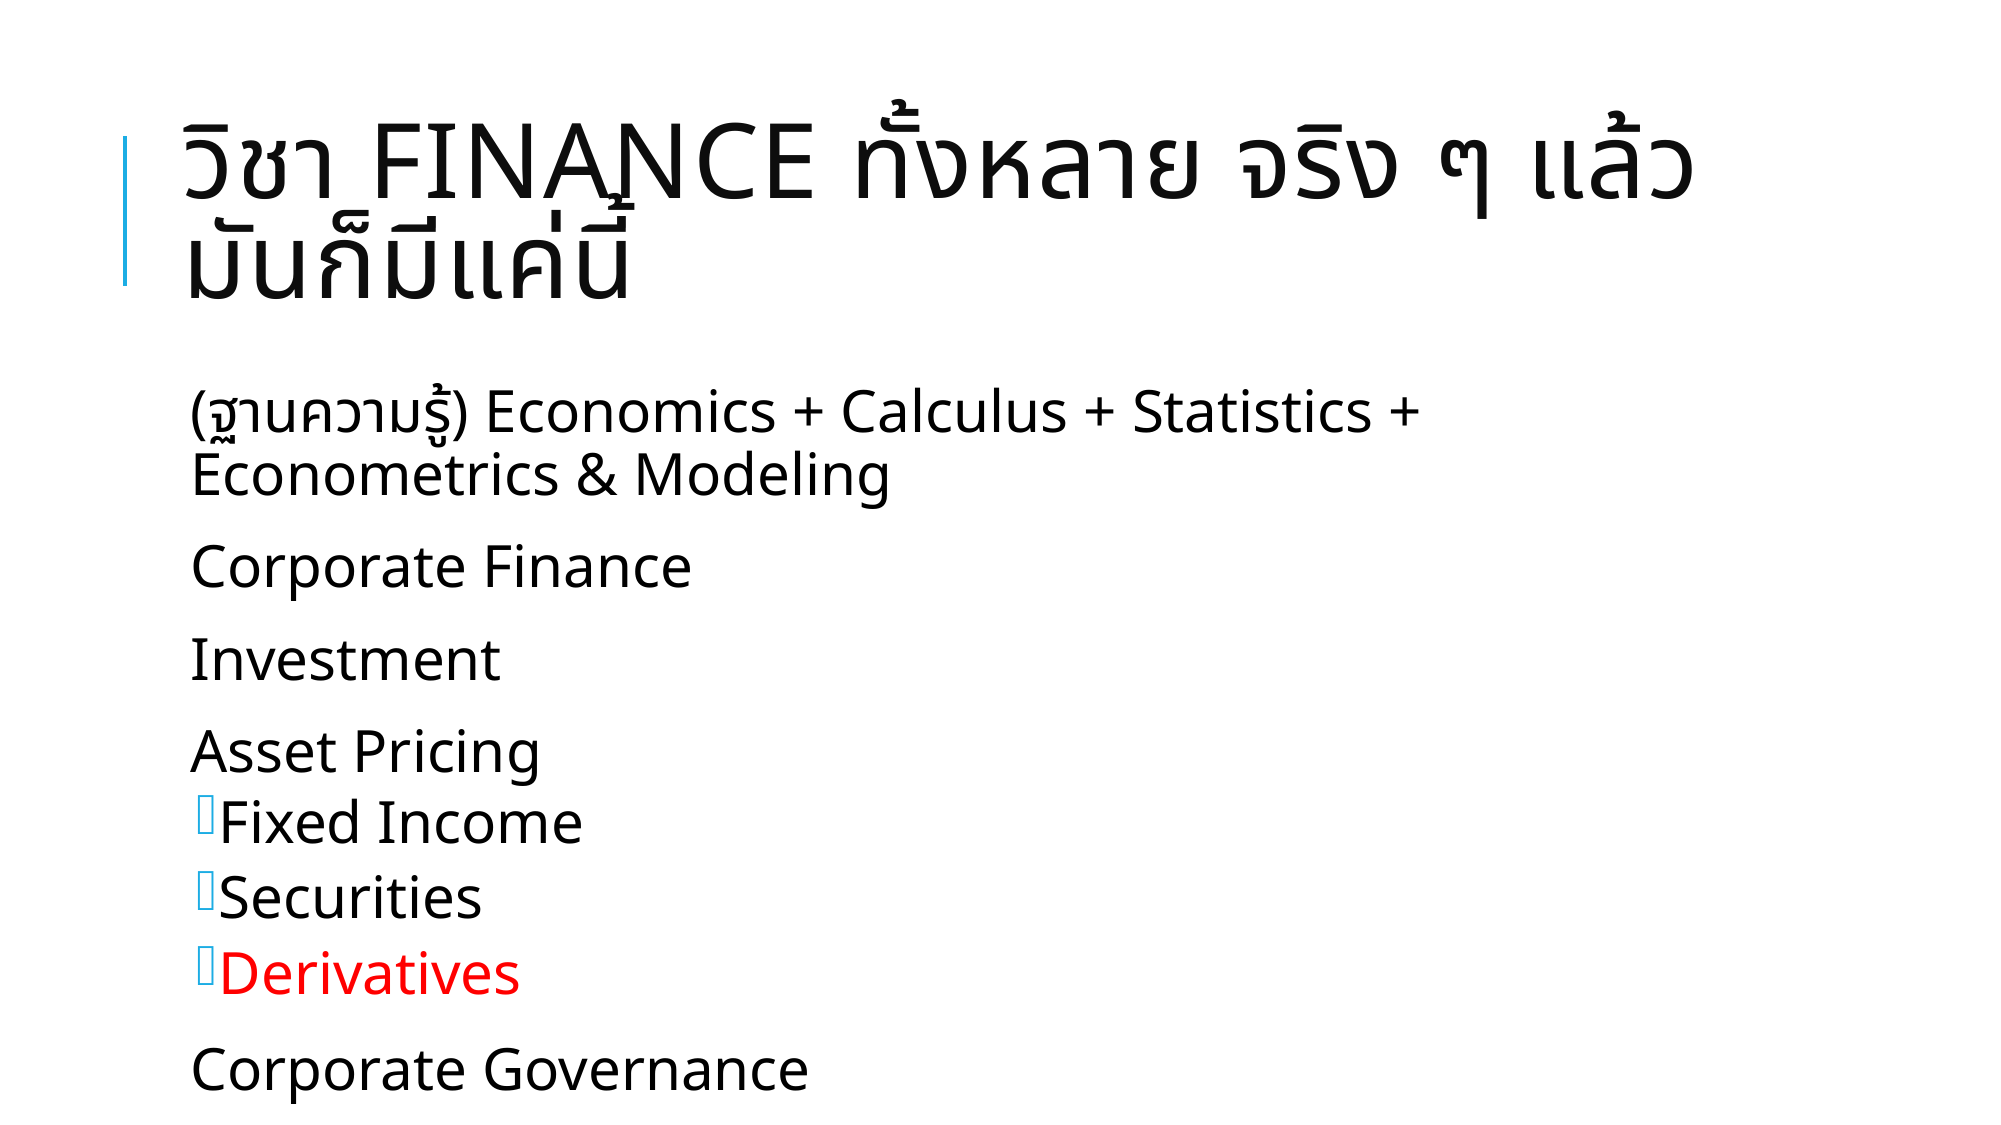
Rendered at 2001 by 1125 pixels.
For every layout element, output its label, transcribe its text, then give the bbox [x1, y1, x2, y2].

title วิชา Finance ทั้งหลาย จริง ๆ แล้วมันก็มีแค่นี้ [168, 96, 1763, 342]
list (ฐานความรู้) Economics + Calculus + Statistics + Econometrics & Modeling Corporate Finance Investment Asset Pricing Fixed Income Securities Derivatives Corporate Governance [168, 375, 1763, 1035]
